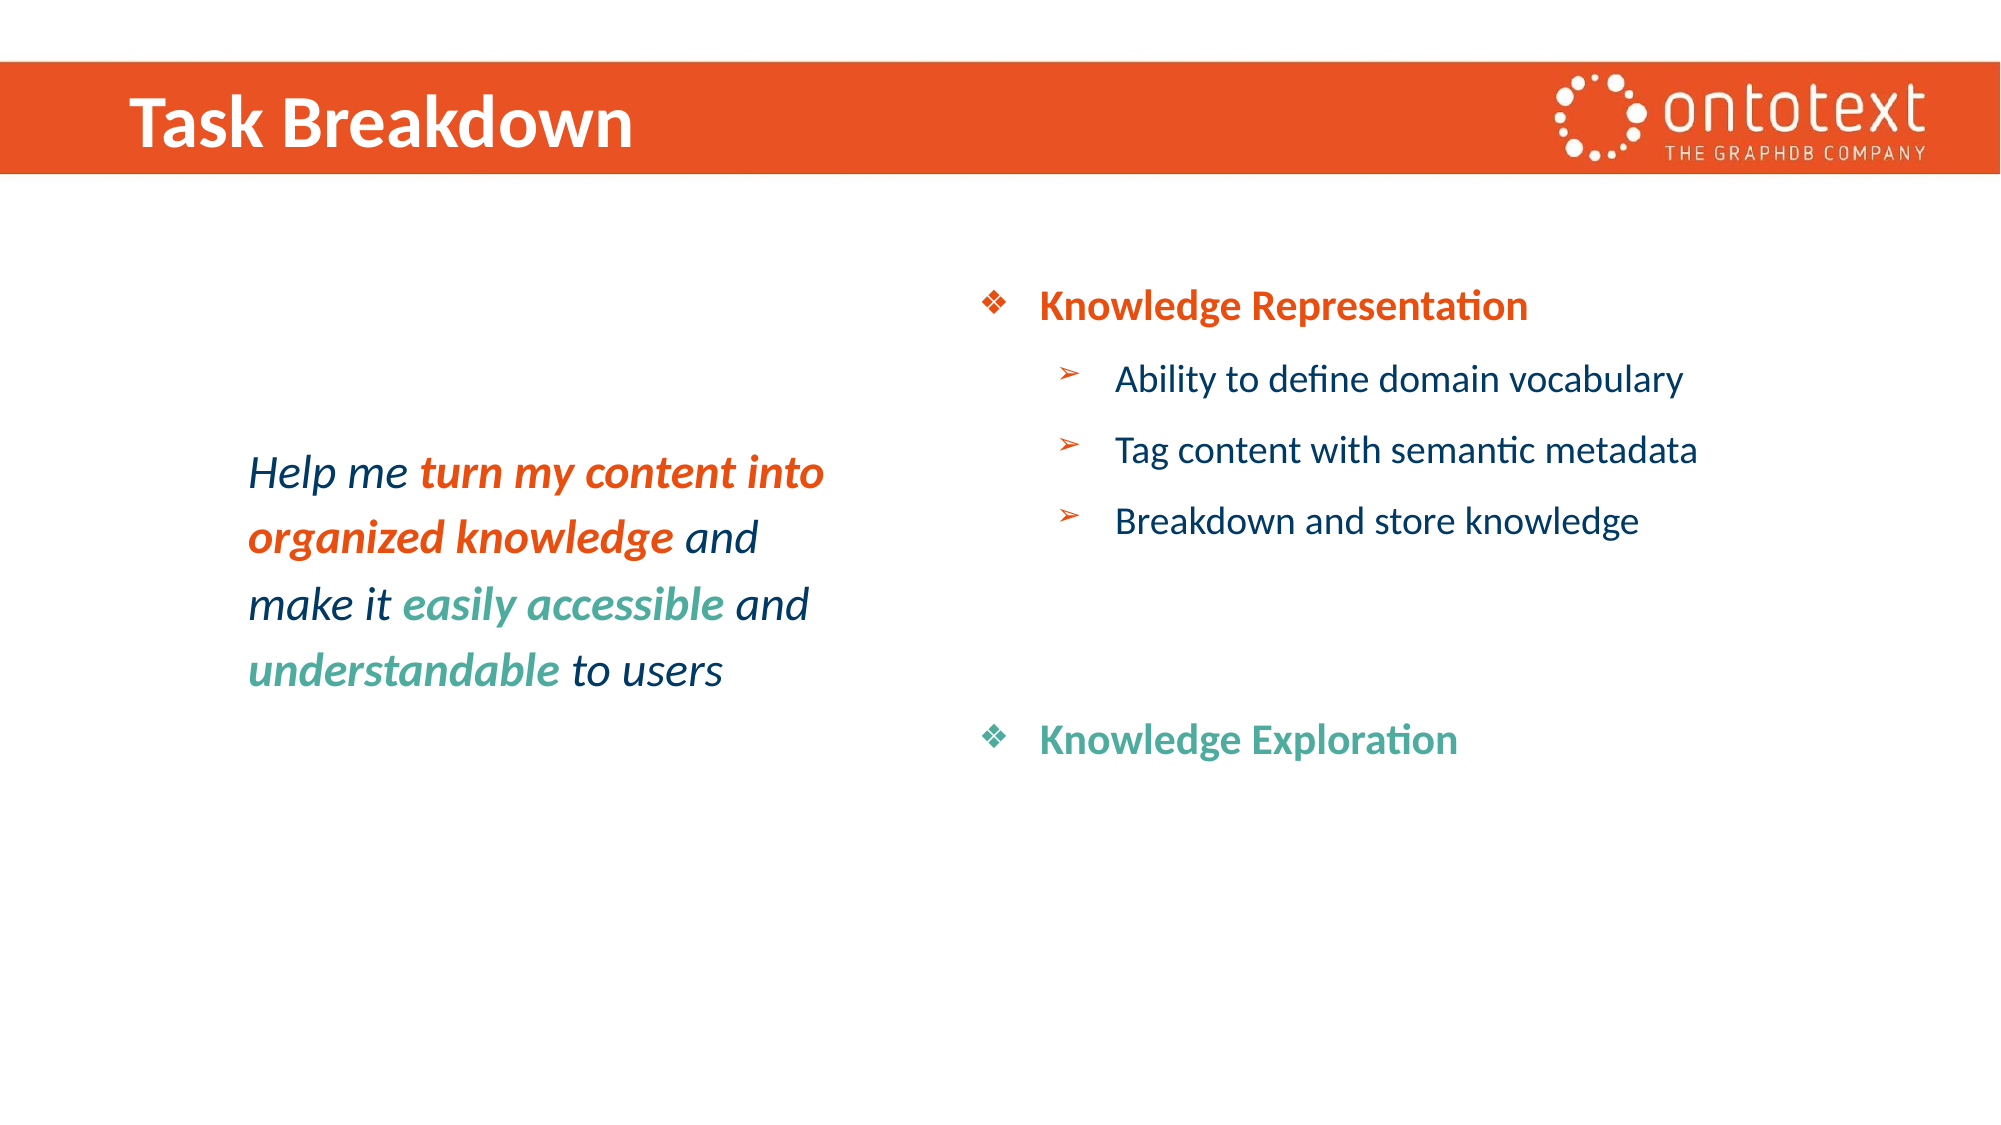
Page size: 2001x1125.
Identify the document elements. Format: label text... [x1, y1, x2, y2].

list Knowledge Representation Ability to define domain vocabulary Tag content with semantic metadata Breakdown and store knowledge Knowledge Exploration [950, 242, 1844, 672]
picture [0, 0, 2001, 1125]
list Help me turn my content into organized knowledge and make it easily accessible and understandable to users [233, 424, 869, 701]
text_box Task Breakdown [23, 78, 1392, 162]
